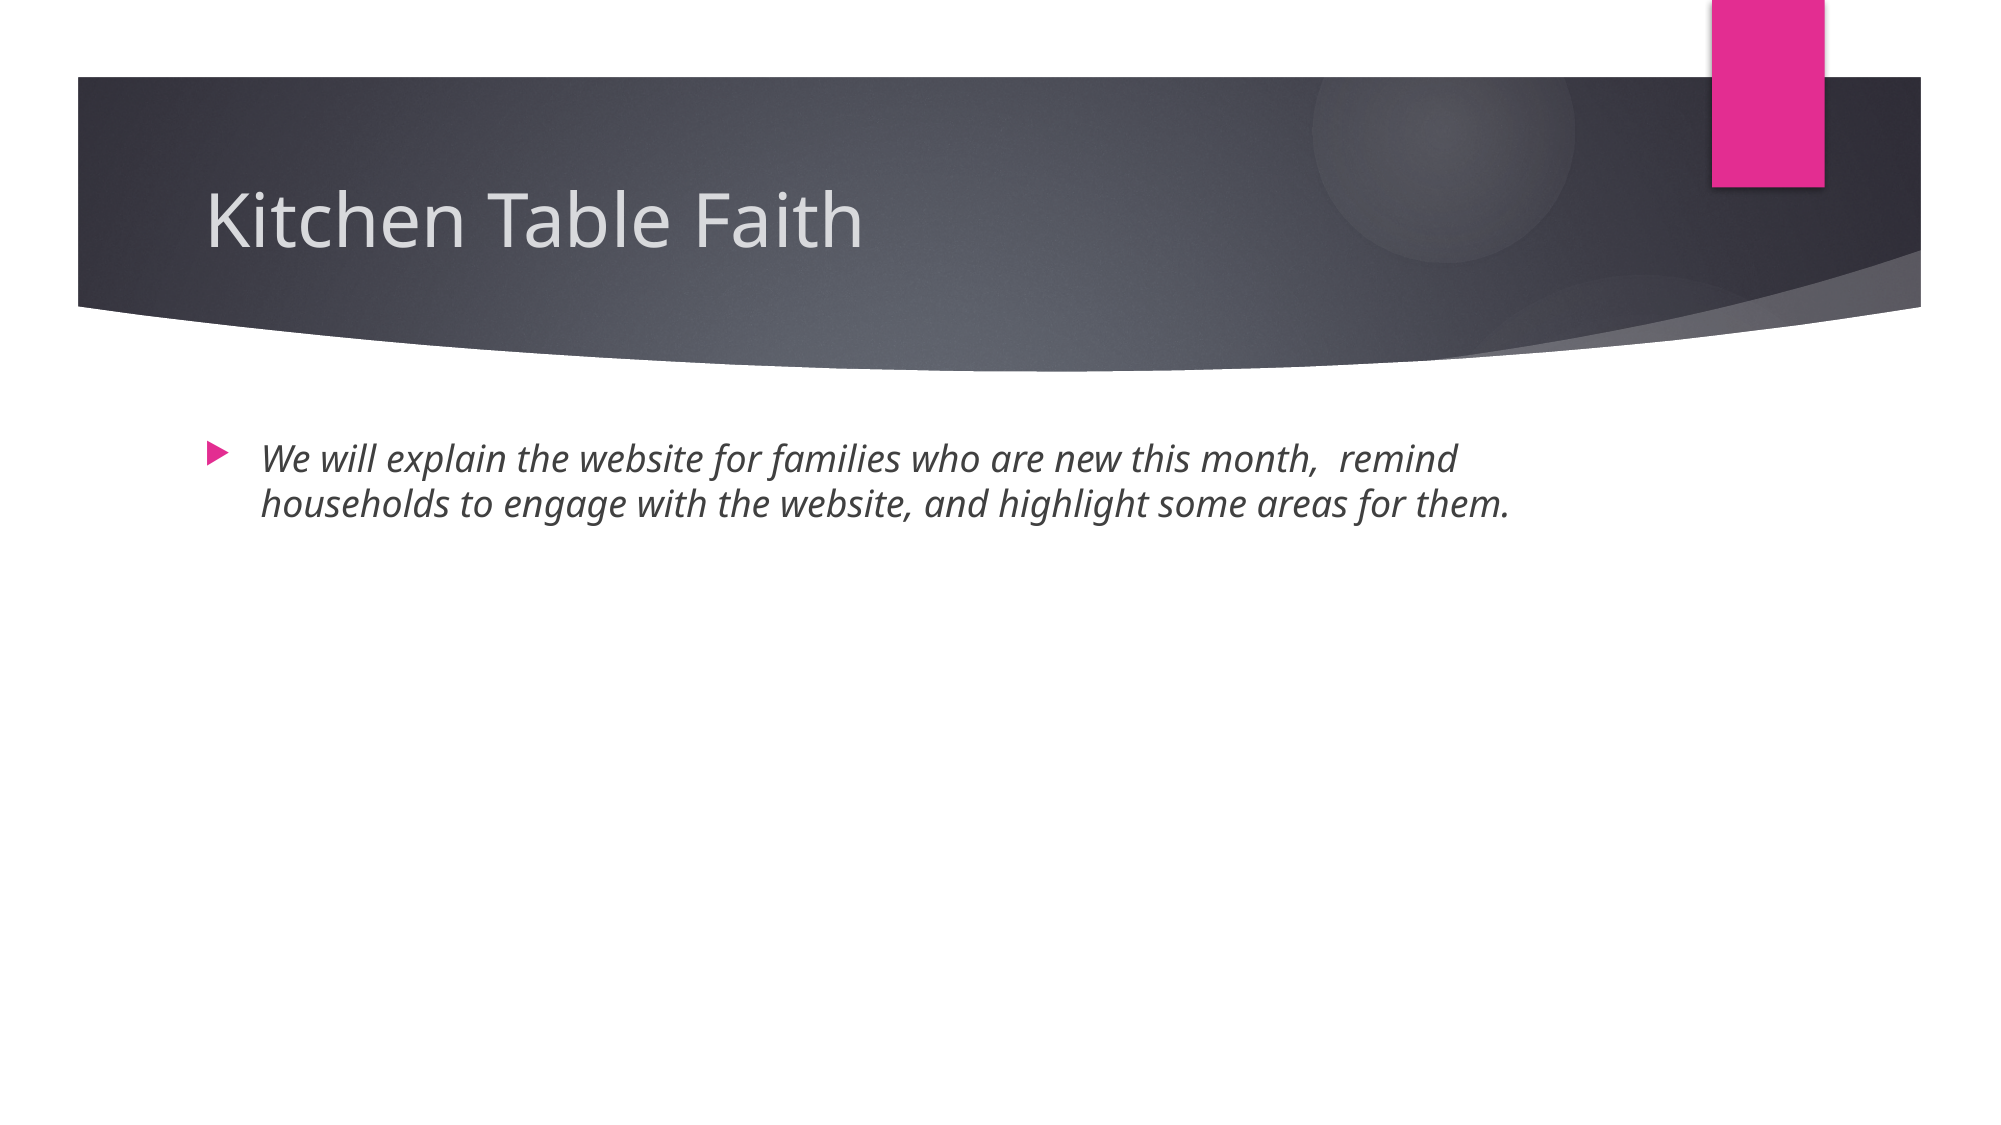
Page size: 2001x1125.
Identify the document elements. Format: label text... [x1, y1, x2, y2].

title Kitchen Table Faith [189, 159, 1627, 276]
list We will explain the website for families who are new this month, remind households to engage with the website, and highlight some areas for them. [189, 427, 1627, 988]
